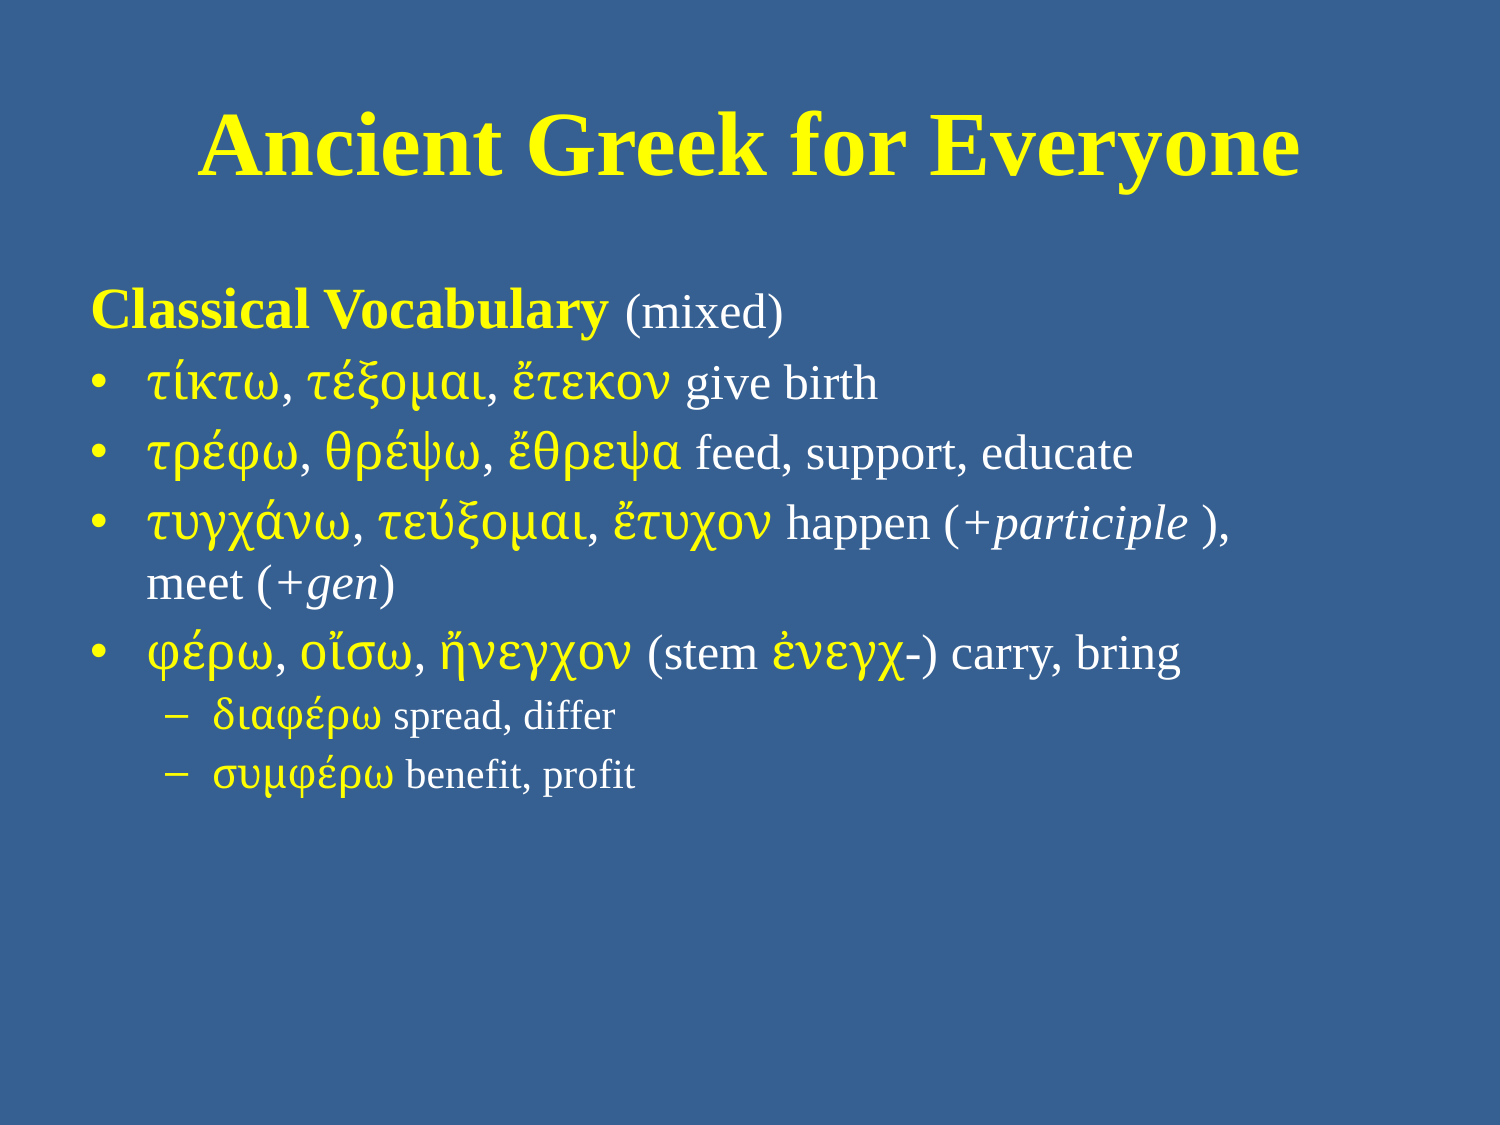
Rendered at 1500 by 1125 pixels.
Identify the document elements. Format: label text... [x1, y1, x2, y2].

title Ancient Greek for Everyone [75, 45, 1425, 233]
list Classical Vocabulary (mixed) τίκτω, τέξομαι, ἔτεκον give birth τρέφω, θρέψω, ἔθρεψα feed, support, educate τυγχάνω, τεύξομαι, ἔτυχον happen (+participle ), meet (+gen) φέρω, οἴσω, ἤνεγχον (stem ἐνεγχ-) carry, bring διαφέρω spread, differ συμφέρω benefit, profit [75, 262, 1325, 1063]
